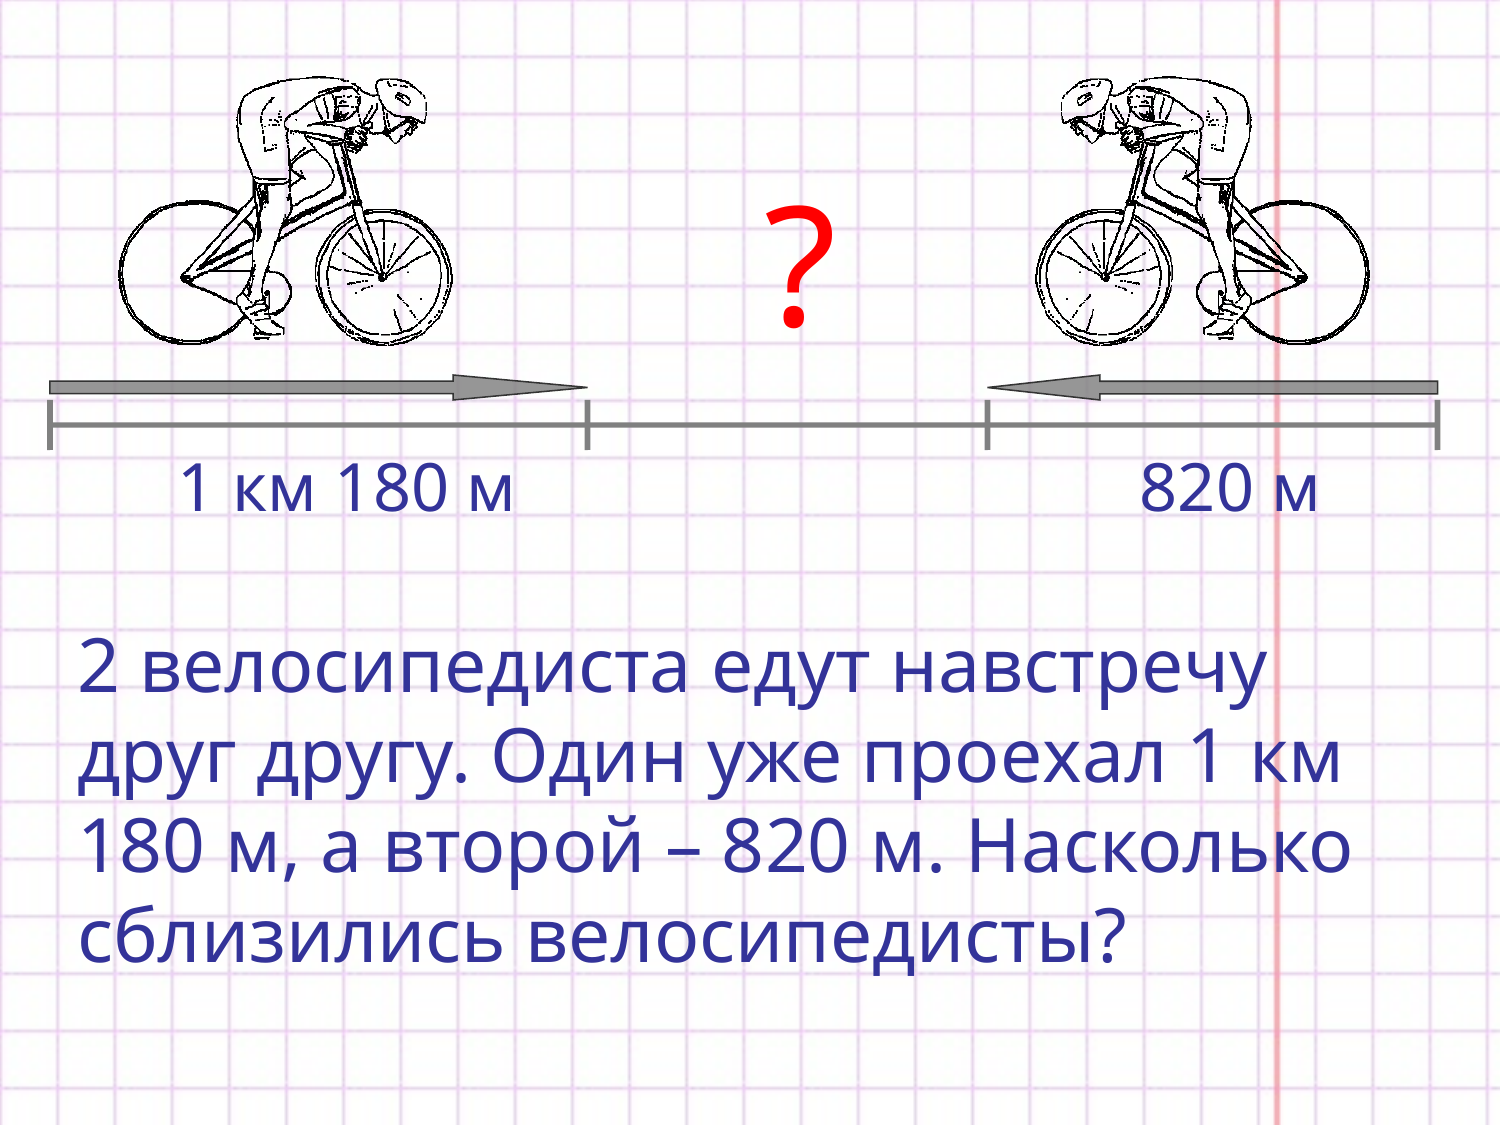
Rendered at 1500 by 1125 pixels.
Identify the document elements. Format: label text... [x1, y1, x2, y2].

text_box [987, 375, 1438, 400]
text_box 820 м [1125, 437, 1388, 533]
text_box [49, 375, 588, 400]
text_box 1 км 180 м [162, 437, 613, 533]
text_box 2 велосипедиста едут навстречу друг другу. Один уже проехал 1 км 180 м, а второй – 820 м. Насколько сблизились велосипедисты? [62, 609, 1413, 985]
picture [0, 0, 1500, 1125]
text_box ? [749, 152, 900, 367]
